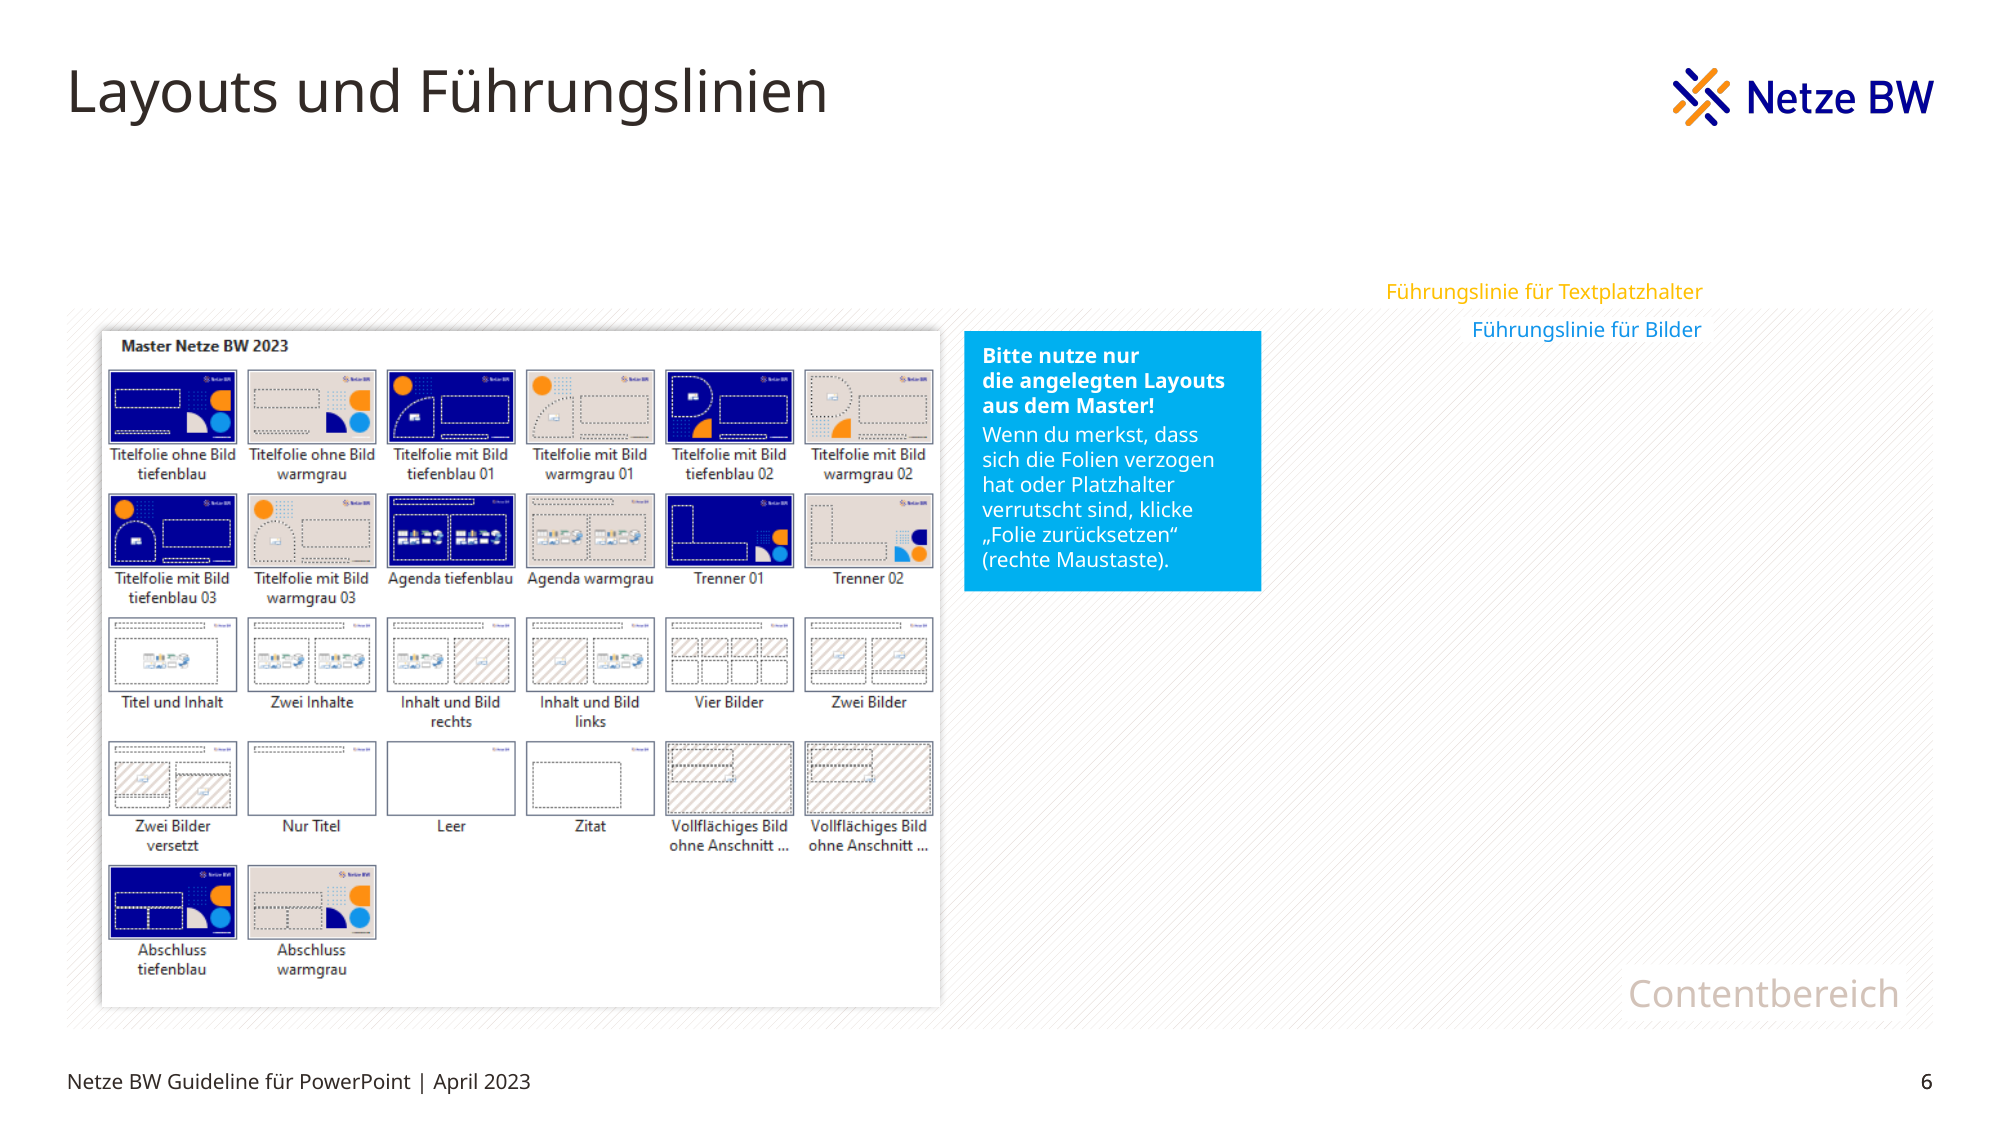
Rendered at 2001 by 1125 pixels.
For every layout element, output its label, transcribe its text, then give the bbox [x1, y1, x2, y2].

title Layouts und Führungslinien [66, 54, 1508, 138]
text_box 6 [1886, 1073, 1933, 1097]
text_box Bitte nutze nur die angelegten Layouts aus dem Master! Wenn du merkst, dass sich die Folien verzogen hat oder Platzhalter verrutscht sind, klicke „Folie zurücksetzen“ (rechte Maustaste). [964, 331, 1262, 592]
picture [1673, 68, 1934, 126]
text_box Führungslinie für Bilder [1459, 316, 1715, 343]
text_box Führungslinie für Textplatzhalter [1373, 278, 1716, 305]
footer Netze BW Guideline für PowerPoint | April 2023 [66, 1073, 1727, 1097]
text_box Contentbereich [1622, 964, 1907, 1022]
picture [102, 331, 940, 1007]
text_box [66, 308, 1934, 1030]
